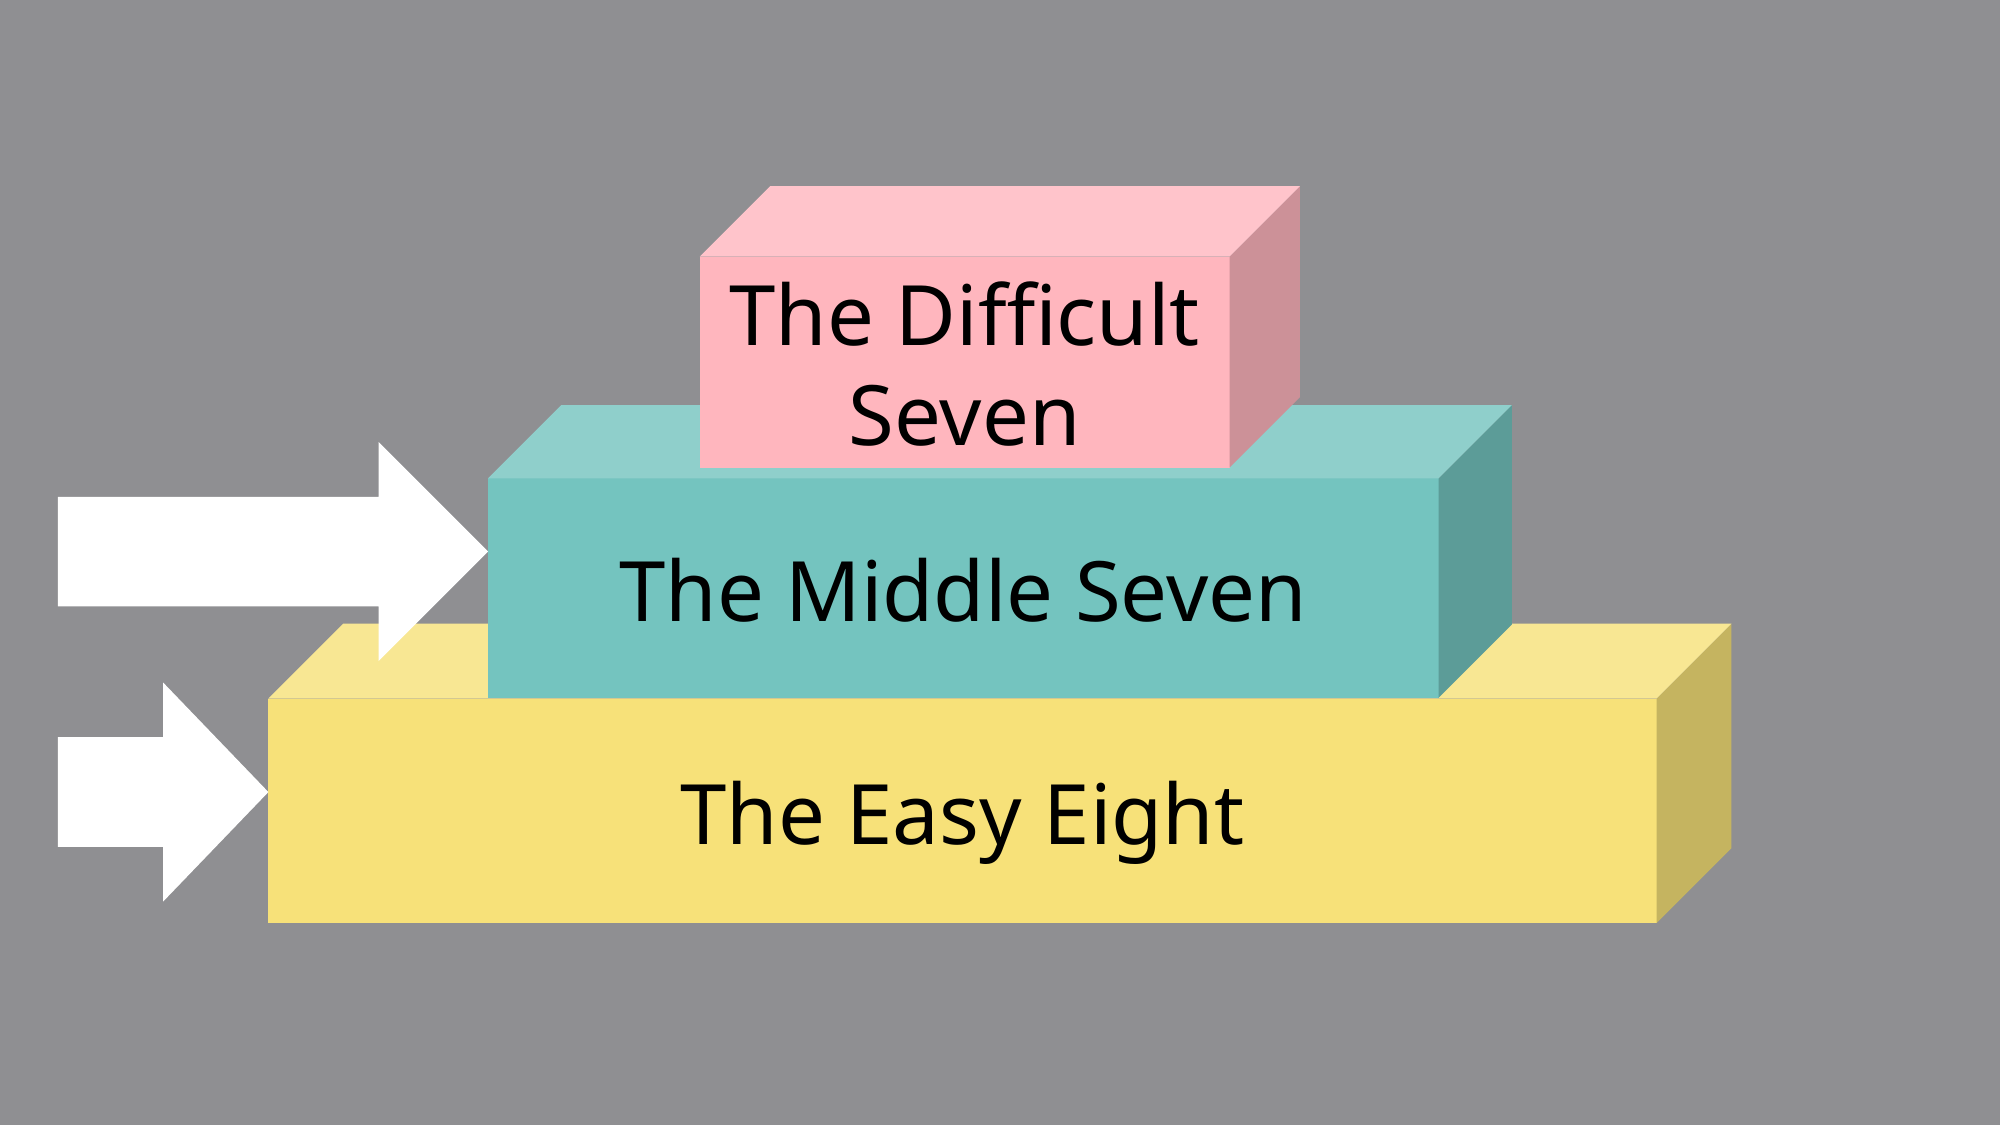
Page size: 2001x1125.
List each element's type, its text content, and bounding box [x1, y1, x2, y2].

text_box [56, 439, 490, 664]
text_box The Difficult Seven [698, 185, 1301, 469]
text_box The Easy Eight [267, 622, 1733, 925]
text_box The Middle Seven [487, 404, 1513, 700]
text_box [56, 679, 270, 905]
